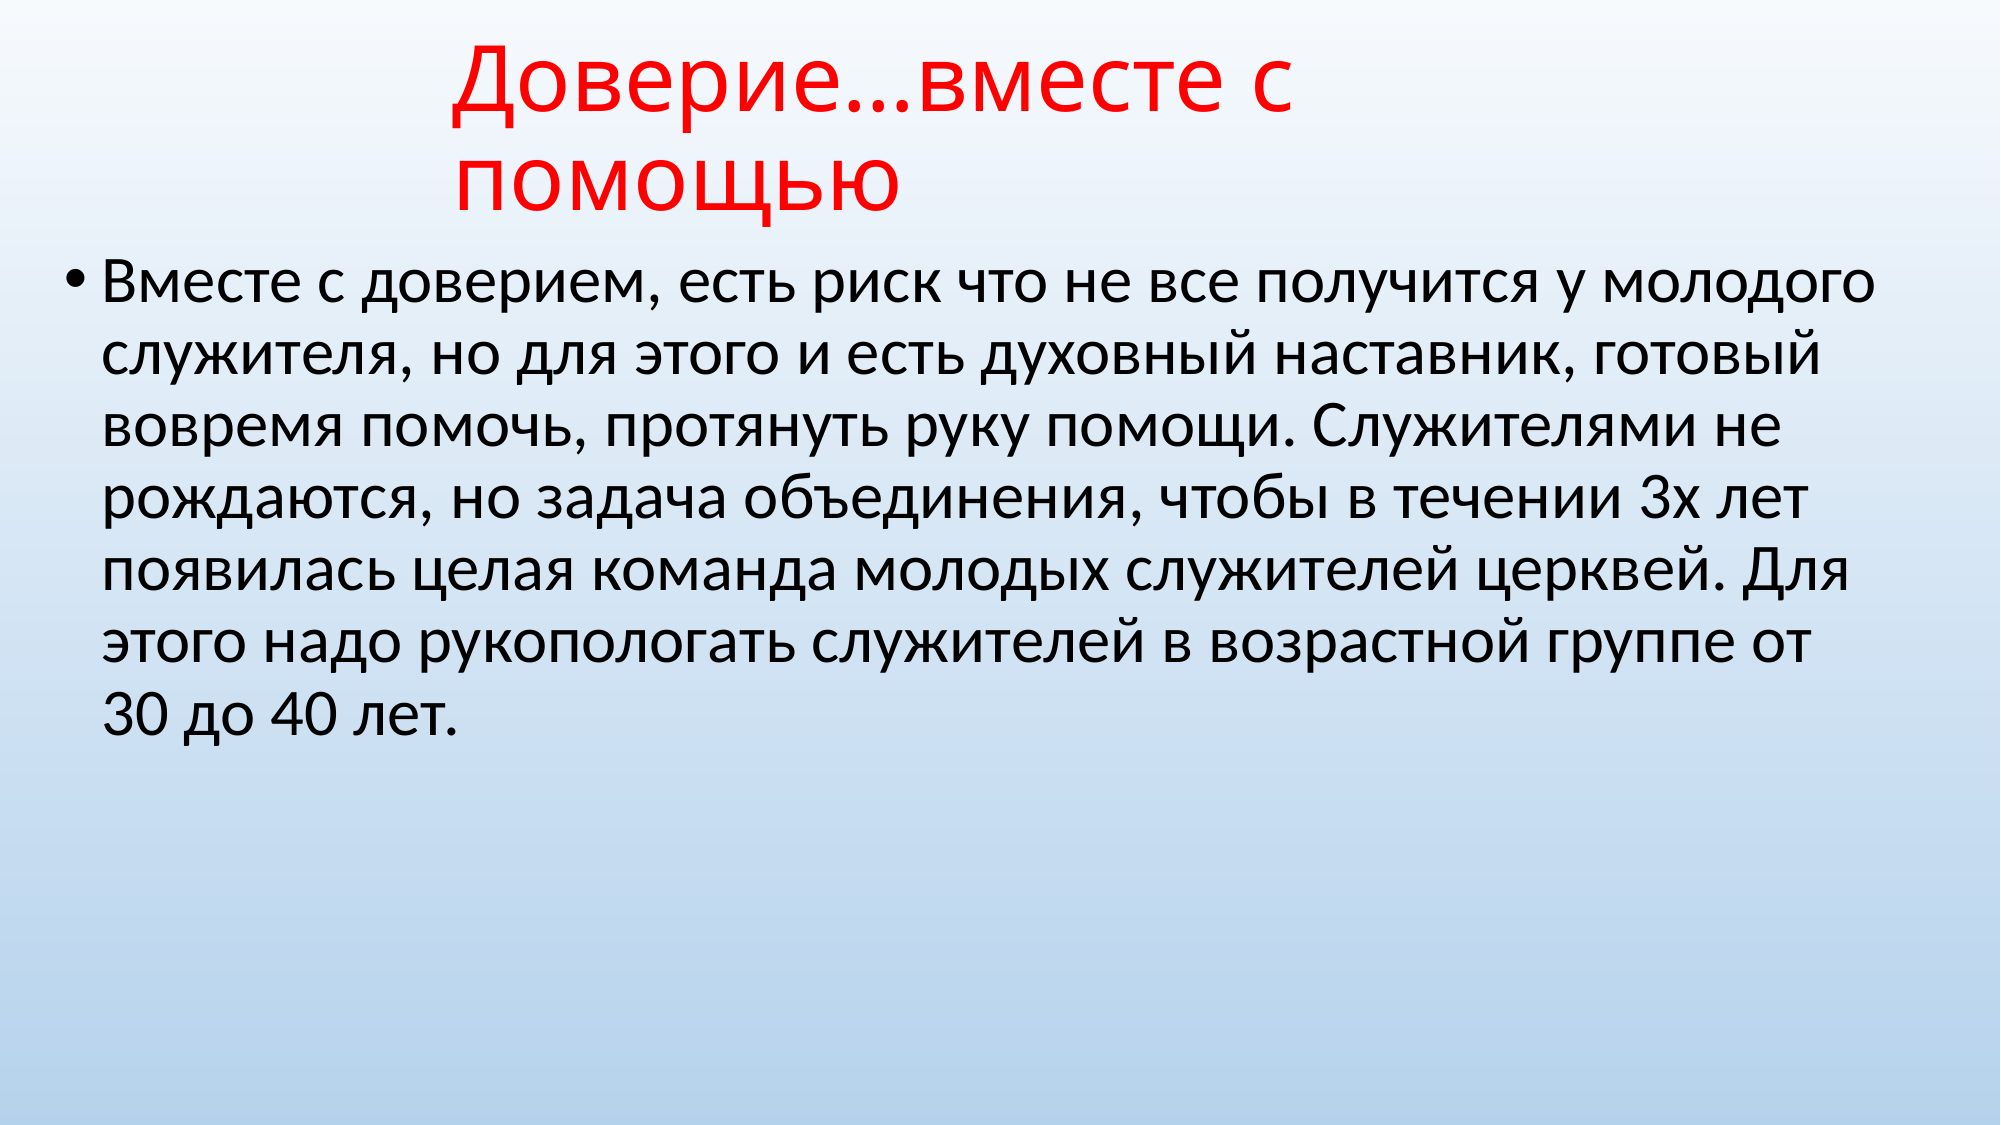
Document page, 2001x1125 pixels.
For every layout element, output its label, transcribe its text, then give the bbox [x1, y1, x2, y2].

list Вместе с доверием, есть риск что не все получится у молодого служителя, нo для этого и есть духовный наставник, готовый вовремя помочь, протянуть руку помощи. Служителями не рождаются, но задача объединения, чтобы в течении 3х лет появилась целая команда молодых служителей церквей. Для этого надо рукопологать служителей в возрастной группе от 30 до 40 лет. [48, 237, 1900, 1025]
title Доверие…вместе с помощью [437, 37, 1668, 225]
